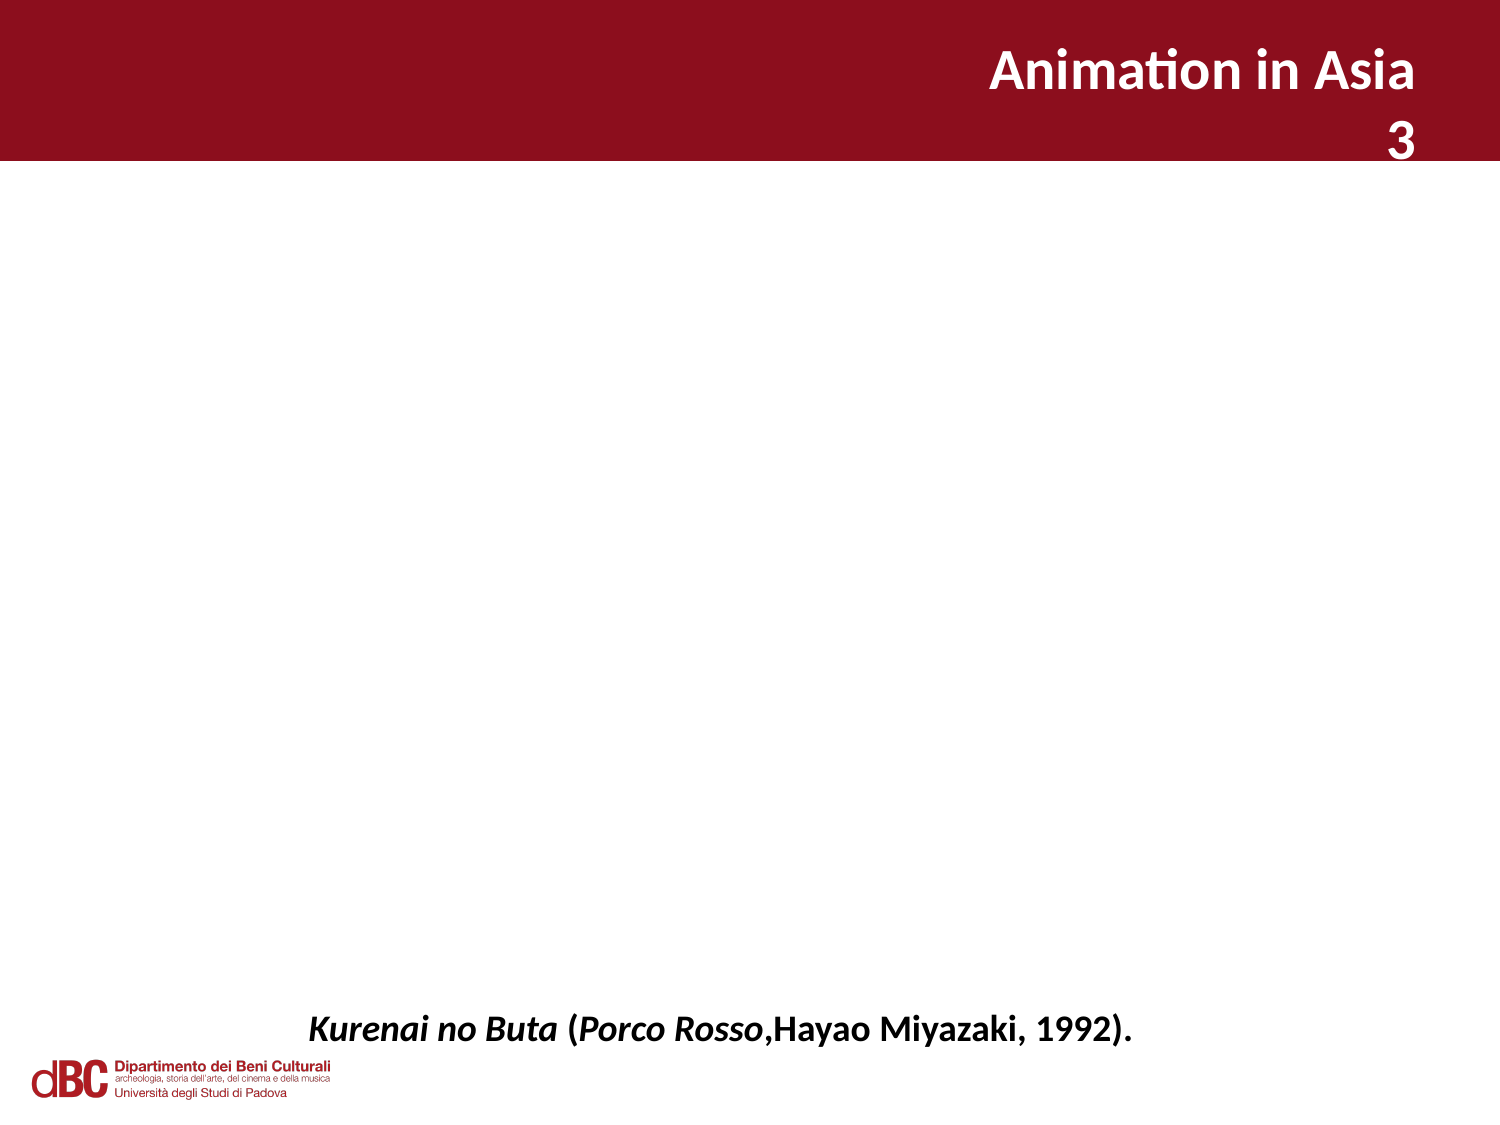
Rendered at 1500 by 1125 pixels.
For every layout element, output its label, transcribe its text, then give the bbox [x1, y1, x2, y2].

text_box [0, 0, 1500, 161]
text_box Animation in Asia 3 Japan [946, 31, 1416, 141]
picture [29, 1058, 337, 1104]
text_box Kurenai no Buta (Porco Rosso,Hayao Miyazaki, 1992). [301, 996, 1199, 1057]
